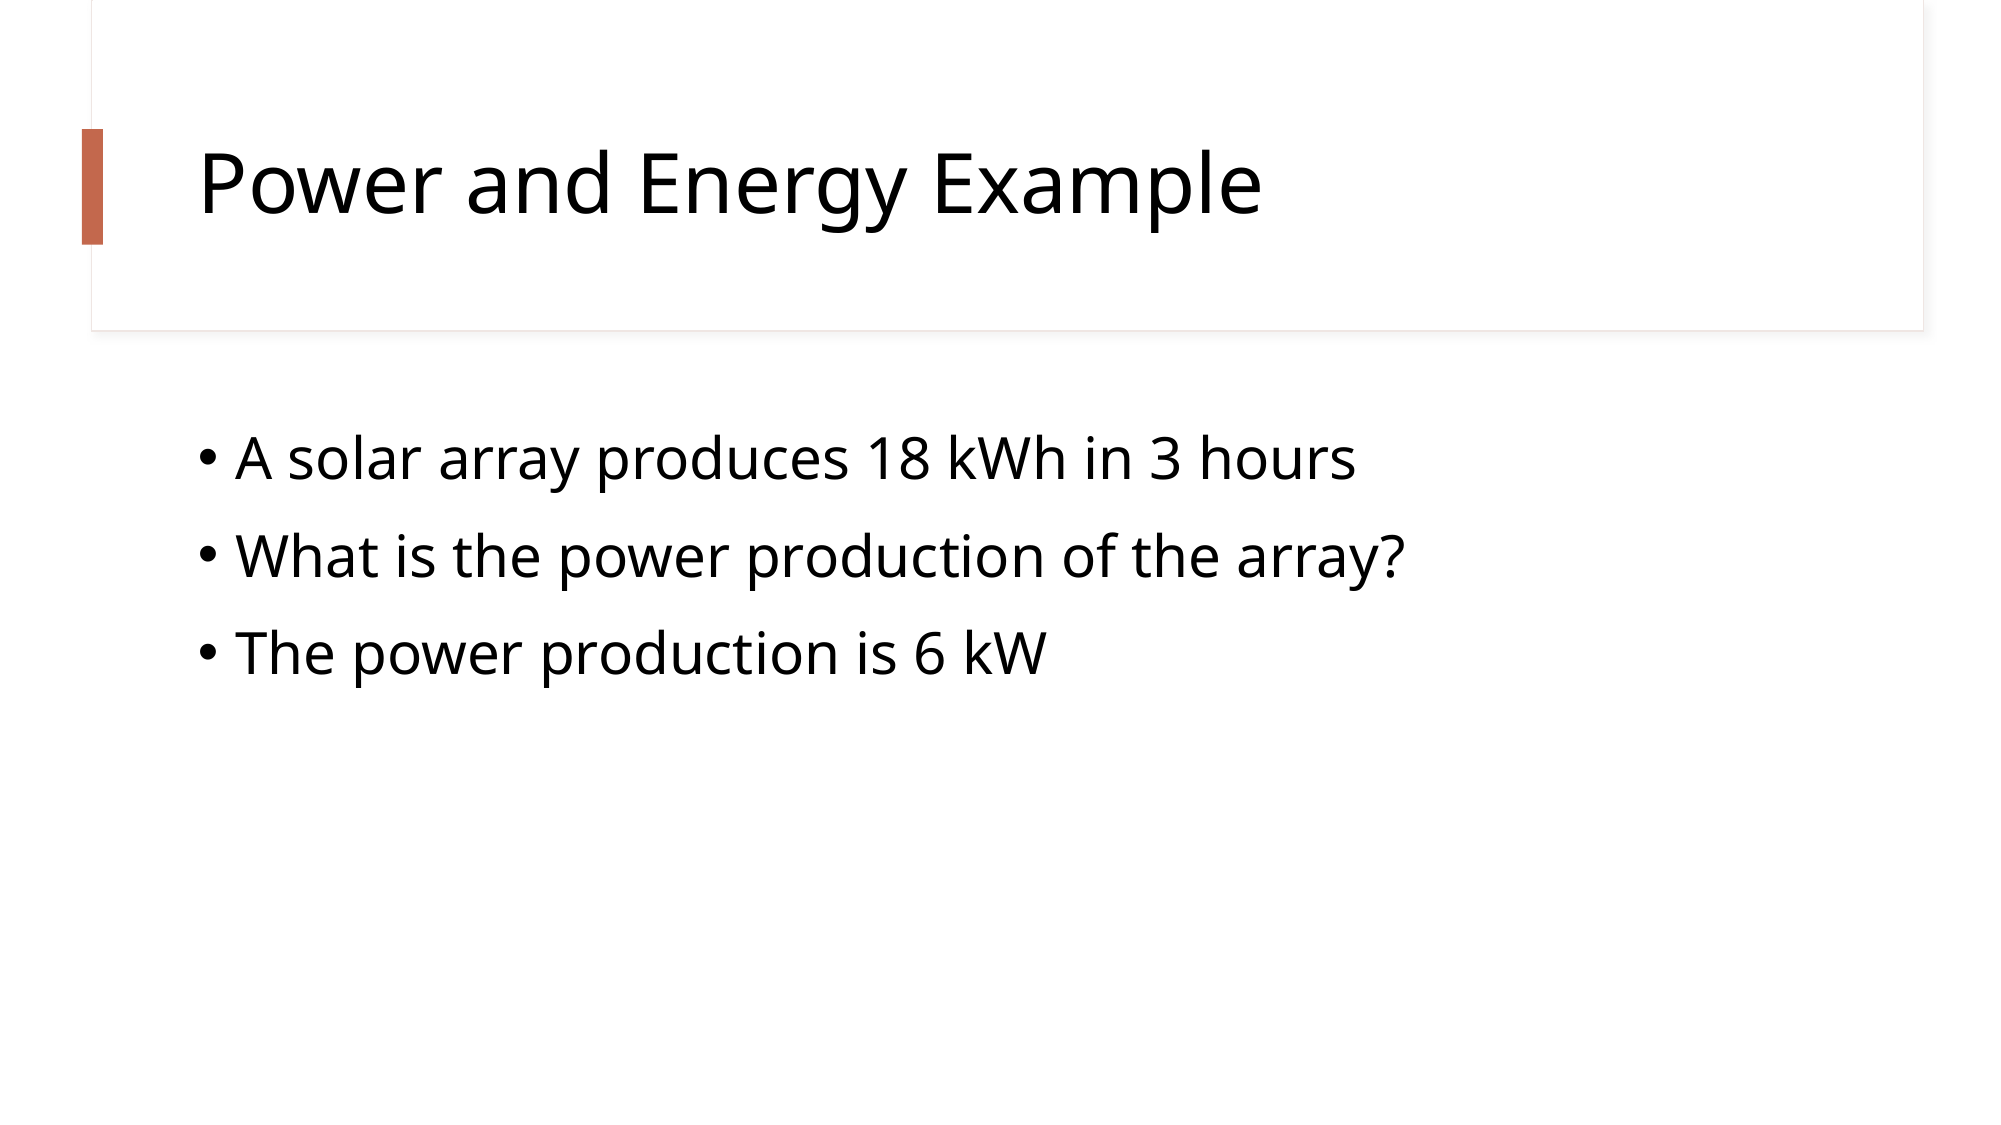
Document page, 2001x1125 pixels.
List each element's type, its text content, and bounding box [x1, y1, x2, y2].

title Power and Energy Example [183, 90, 1851, 284]
list A solar array produces 18 kWh in 3 hours What is the power production of the array? The power production is 6 kW [183, 406, 1851, 1013]
